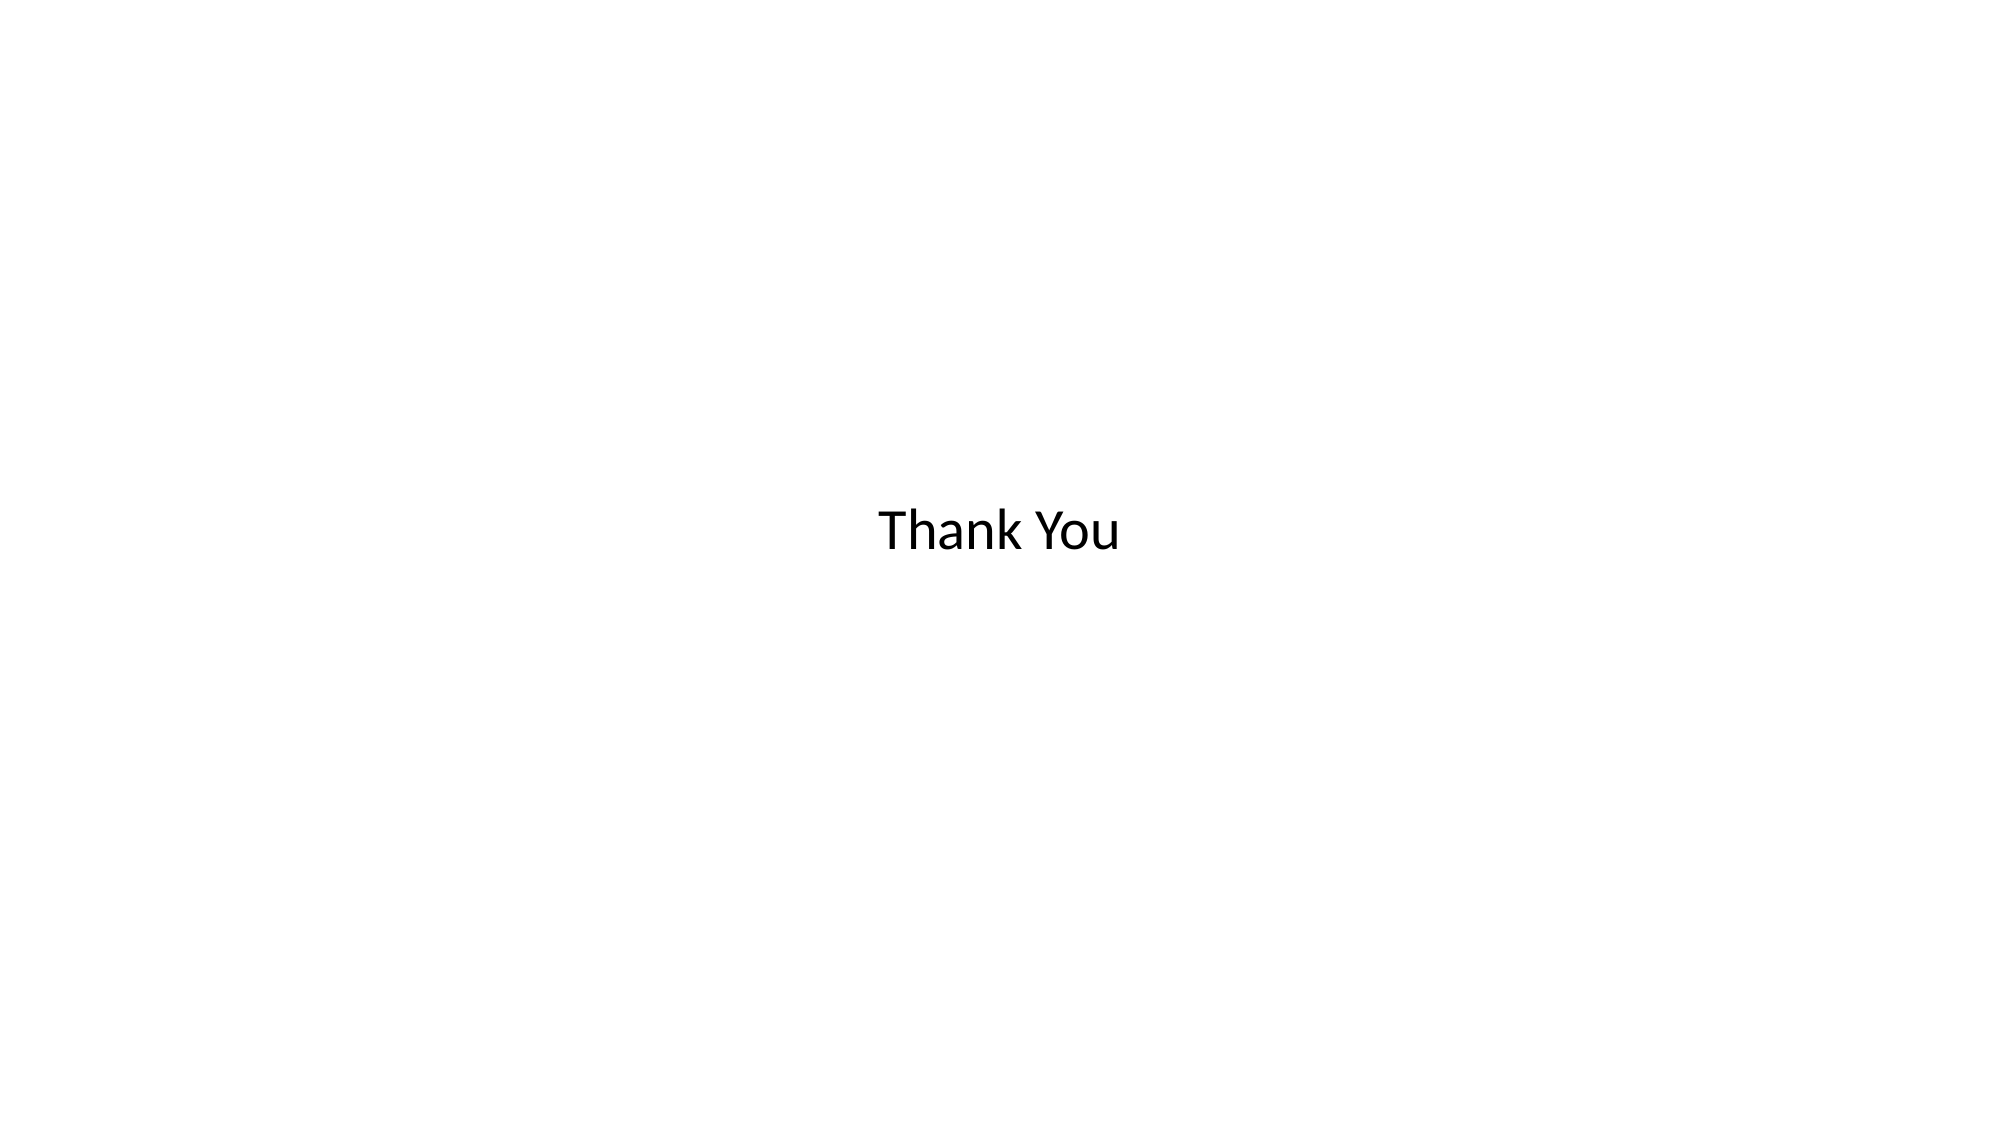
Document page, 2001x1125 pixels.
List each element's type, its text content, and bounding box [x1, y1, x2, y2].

list Thank You [750, 491, 1250, 584]
